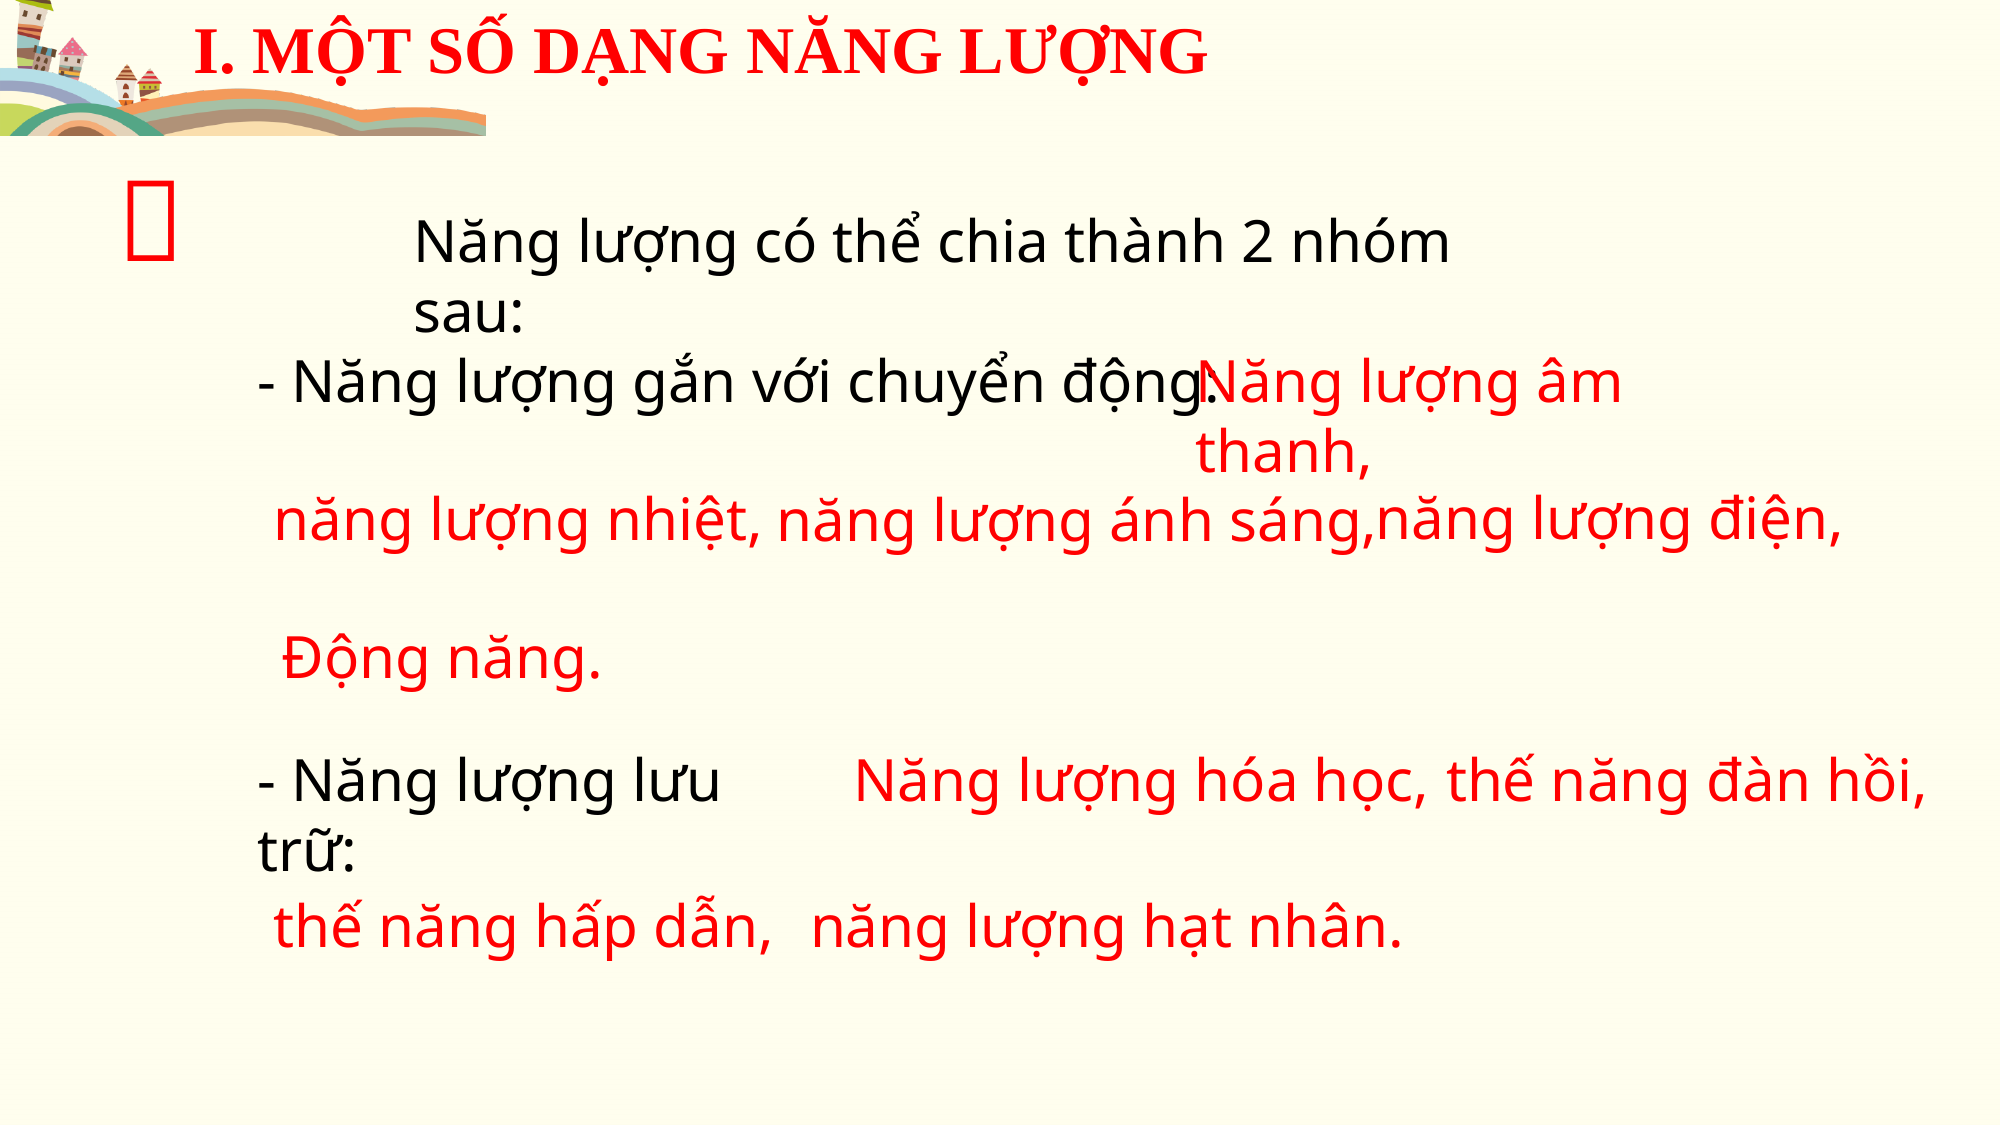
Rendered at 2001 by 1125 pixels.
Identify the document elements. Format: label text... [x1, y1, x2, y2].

text_box thế năng hấp dẫn, [258, 881, 811, 967]
text_box Động năng. [267, 612, 668, 698]
text_box năng lượng nhiệt, [258, 475, 761, 560]
text_box năng lượng điện, [1401, 473, 1935, 559]
text_box năng lượng ánh sáng, [761, 475, 1401, 560]
picture [0, 0, 2000, 1125]
text_box  [103, 141, 242, 292]
text_box năng lượng hạt nhân. [811, 881, 1460, 967]
text_box Năng lượng âm thanh, [1181, 336, 1802, 492]
text_box - Năng lượng lưu trữ: [242, 735, 839, 891]
text_box Năng lượng có thể chia thành 2 nhóm sau: [398, 196, 1555, 336]
text_box I. MỘT SỐ DẠNG NĂNG LƯỢNG [486, 0, 1226, 95]
text_box - Năng lượng gắn với chuyển động: [242, 336, 1181, 422]
text_box Năng lượng hóa học, [839, 735, 1431, 821]
text_box thế năng đàn hồi, [1431, 735, 1963, 821]
